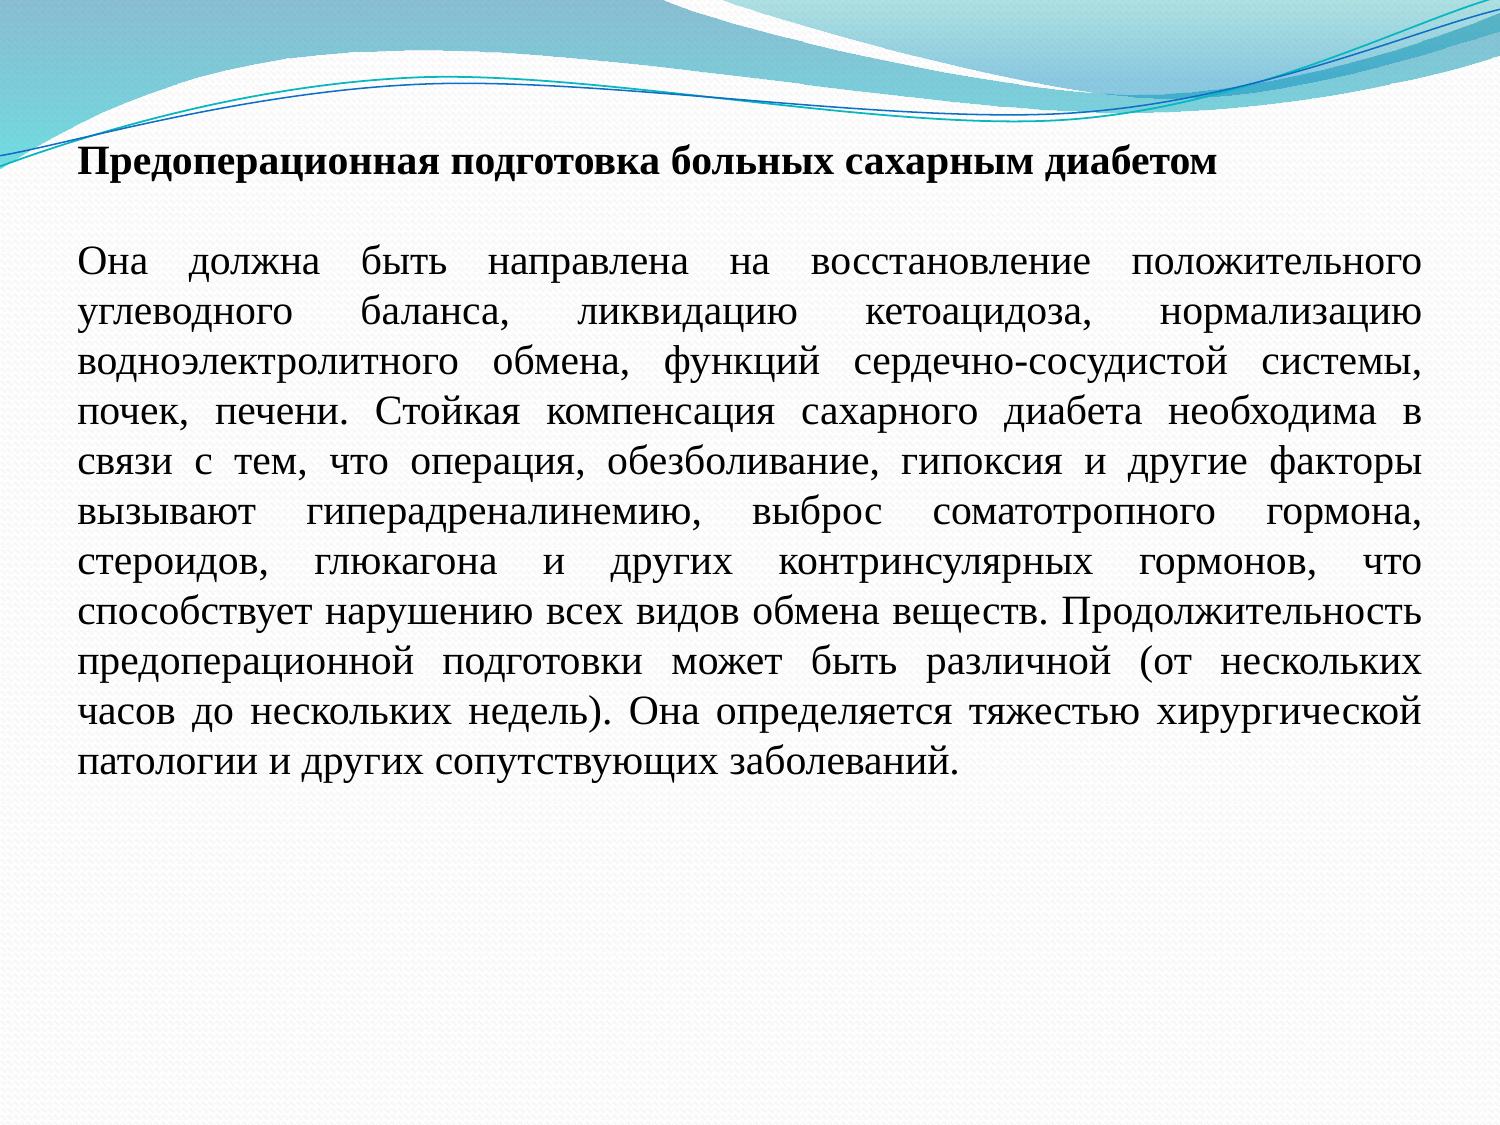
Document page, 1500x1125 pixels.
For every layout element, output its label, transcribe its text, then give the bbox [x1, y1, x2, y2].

text_box Предоперационная подготовка больных сахарным диабетом Она должна быть направлена на восстановление положительного углеводного баланса, ликвидацию кетоацидоза, нормализацию водноэлектролитного обмена, функций сердечно-сосудистой системы, почек, печени. Стойкая компенсация сахарного диабета необходима в связи с тем, что операция, обезболивание, гипоксия и другие факторы вызывают гиперадреналинемию, выброс соматотропного гормона, стероидов, глюкагона и других контринсулярных гормонов, что способствует нарушению всех видов обмена веществ. Продолжительность предоперационной подготовки может быть различной (от нескольких часов до нескольких недель). Она определяется тяжестью хирургической патологии и других сопутствующих заболеваний. [62, 125, 1438, 790]
